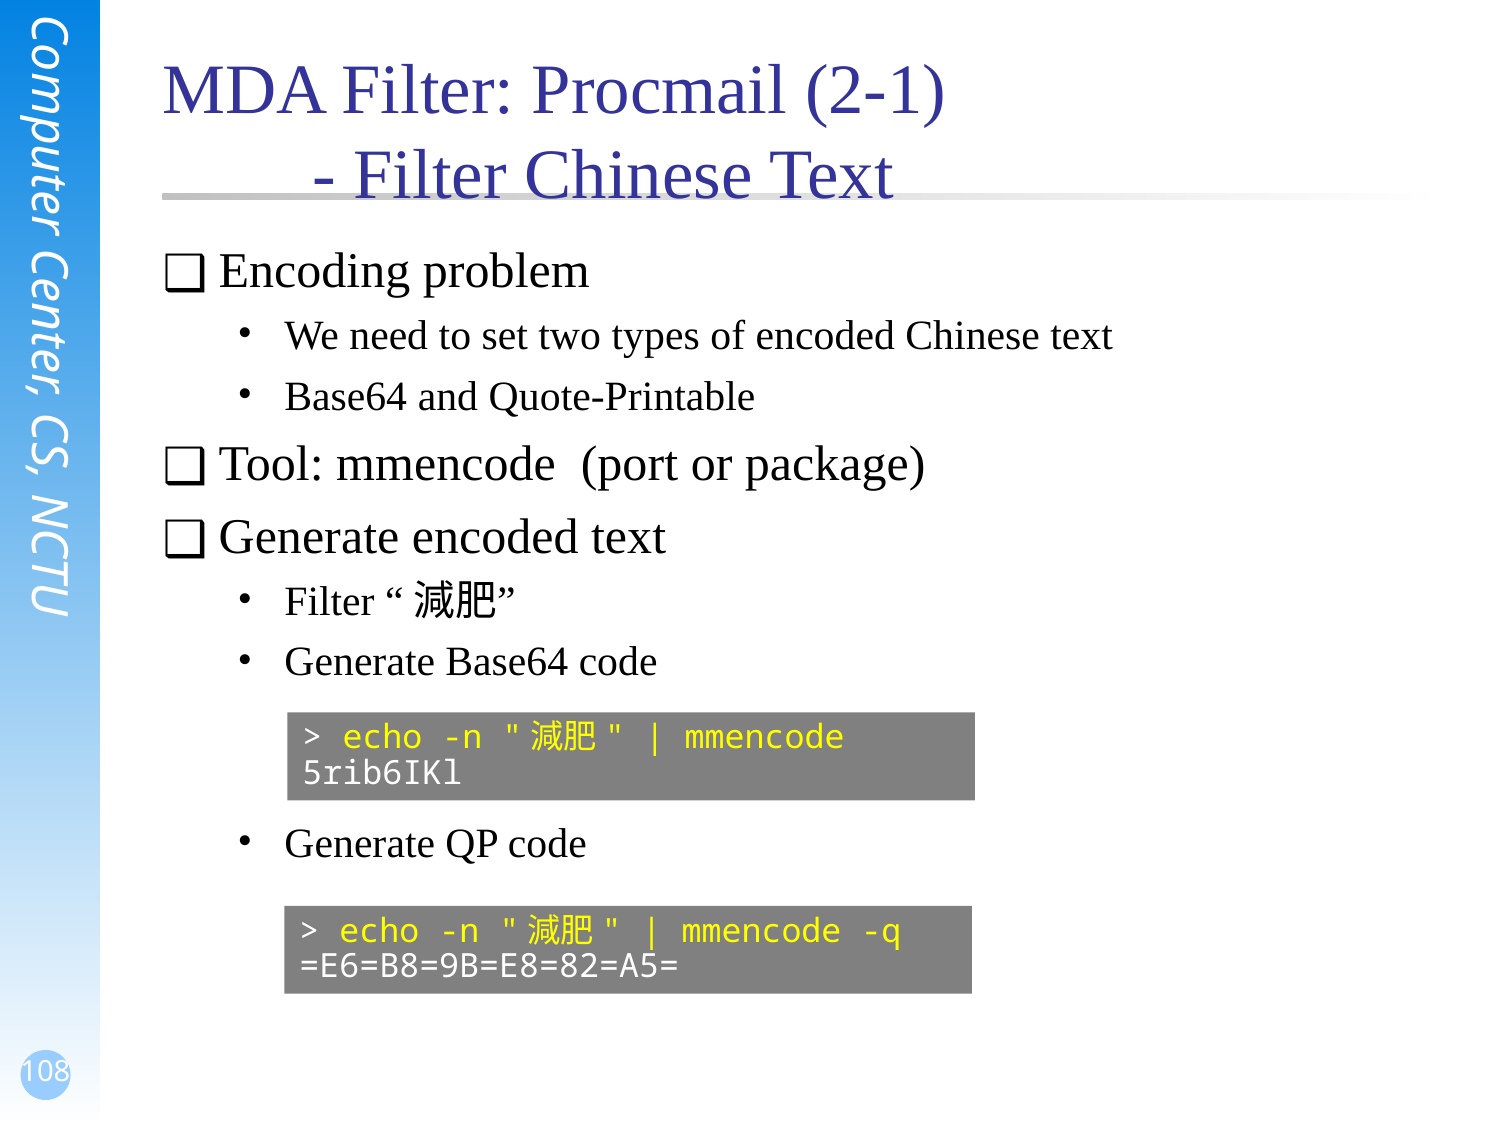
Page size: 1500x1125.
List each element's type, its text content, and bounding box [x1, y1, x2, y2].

list Encoding problem We need to set two types of encoded Chinese text Base64 and Quote-Printable Tool: mmencode (port or package) Generate encoded text Filter “減肥” Generate Base64 code Generate QP code [162, 237, 1438, 1000]
text_box > echo -n "減肥" | mmencode 5rib6IKl [287, 712, 975, 801]
title MDA Filter: Procmail (2-1) - Filter Chinese Text [162, 42, 1438, 231]
text_box > echo -n "減肥" | mmencode -q =E6=B8=9B=E8=82=A5= [284, 905, 972, 994]
